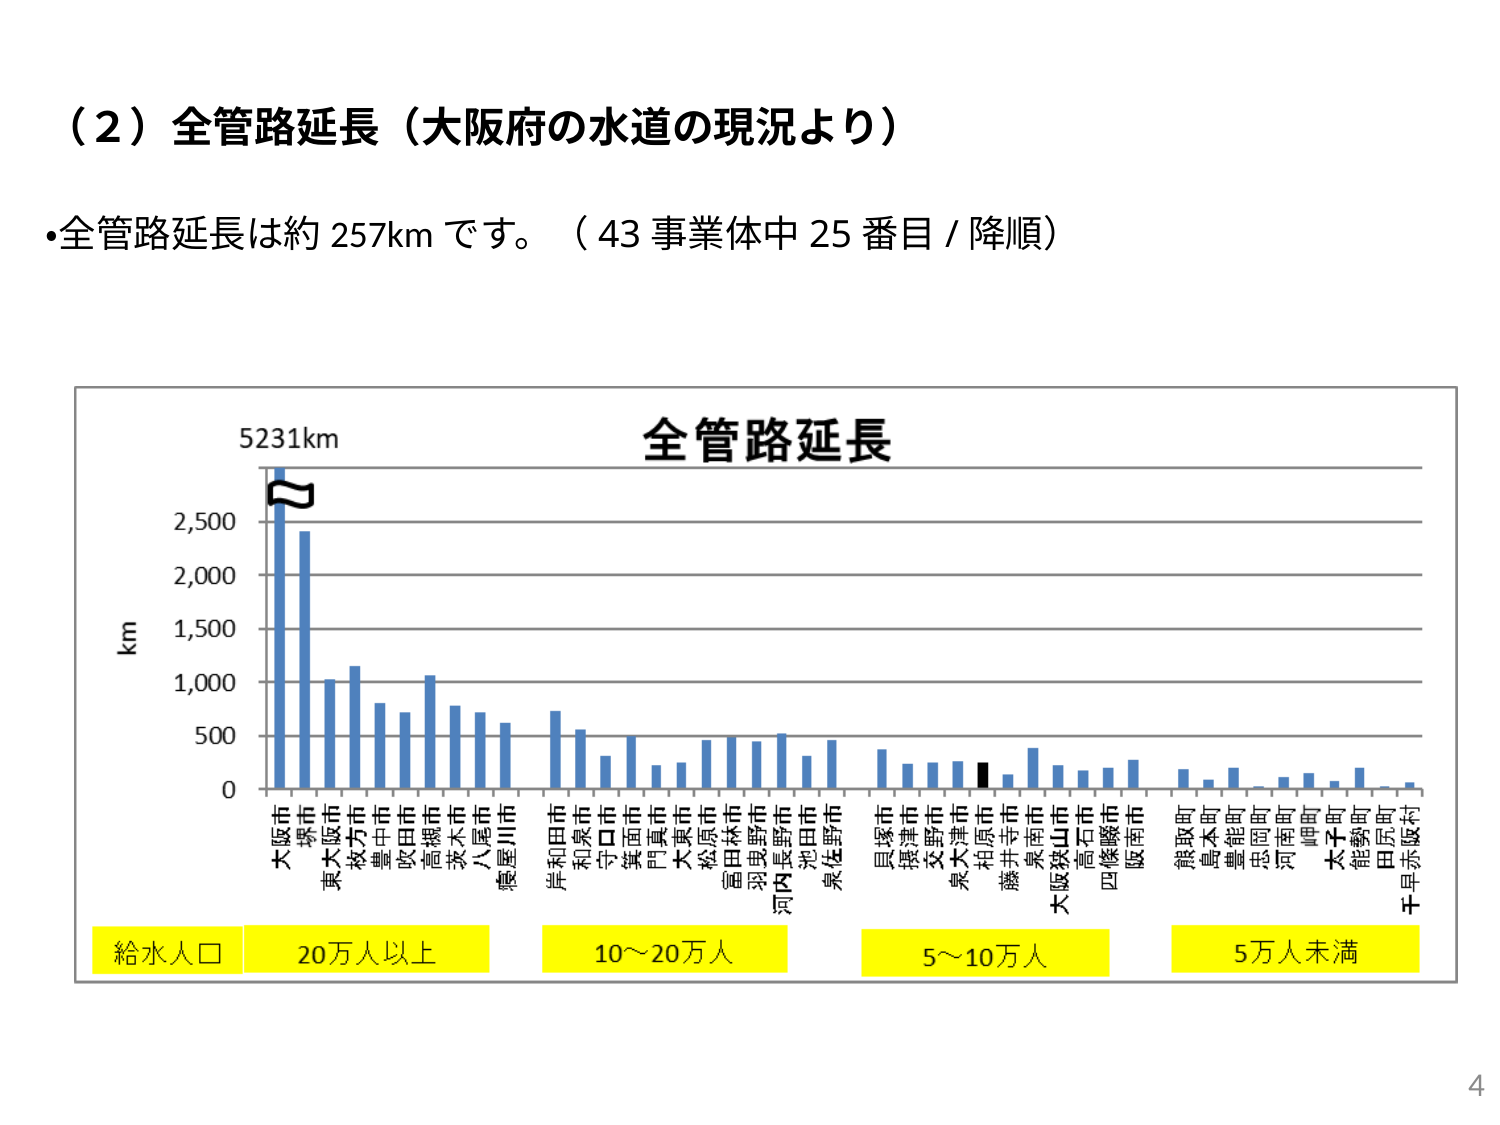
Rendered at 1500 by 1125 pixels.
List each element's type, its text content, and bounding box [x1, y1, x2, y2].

picture [74, 386, 1458, 990]
slide_number 4 [1162, 1053, 1500, 1114]
text_box （２）全管路延長（大阪府の水道の現況より） ・全管路延長は約257kmです。（43事業体中25番目/降順） [31, 93, 1500, 308]
